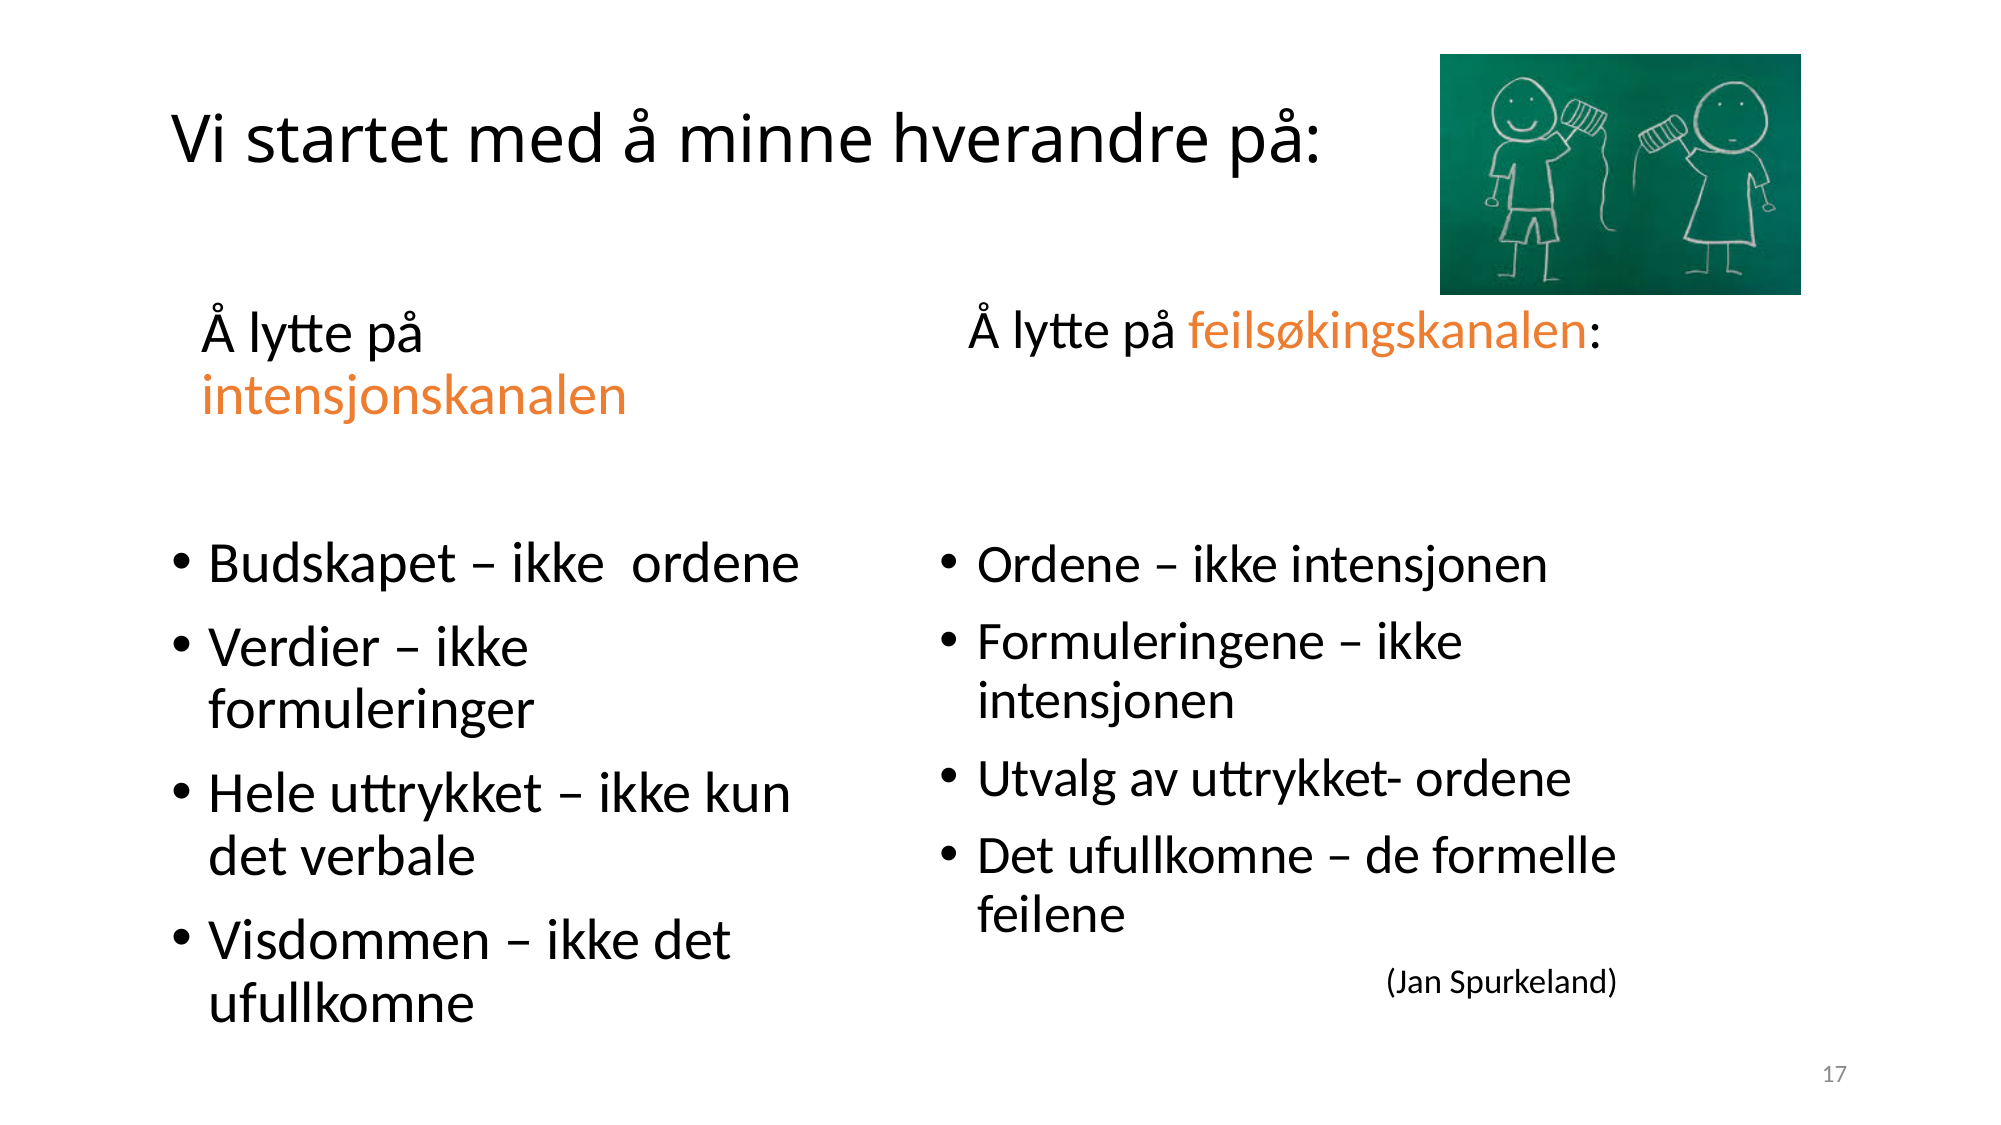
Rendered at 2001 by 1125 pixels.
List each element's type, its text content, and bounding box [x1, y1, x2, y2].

title Vi startet med å minne hverandre på: [156, 65, 1360, 218]
picture [1440, 54, 1801, 295]
slide_number 17 [1412, 1042, 1863, 1103]
list Å lytte på feilsøkingskanalen: Ordene – ikke intensjonen Formuleringene – ikke intensjonen Utvalg av uttrykket- ordene Det ufullkomne – de formelle feilene (Jan Spurkeland) [924, 294, 1634, 1057]
list Å lytte på intensjonskanalen Budskapet – ikke ordene Verdier – ikke formuleringer Hele uttrykket – ikke kun det verbale Visdommen – ikke det ufullkomne [156, 294, 866, 1057]
